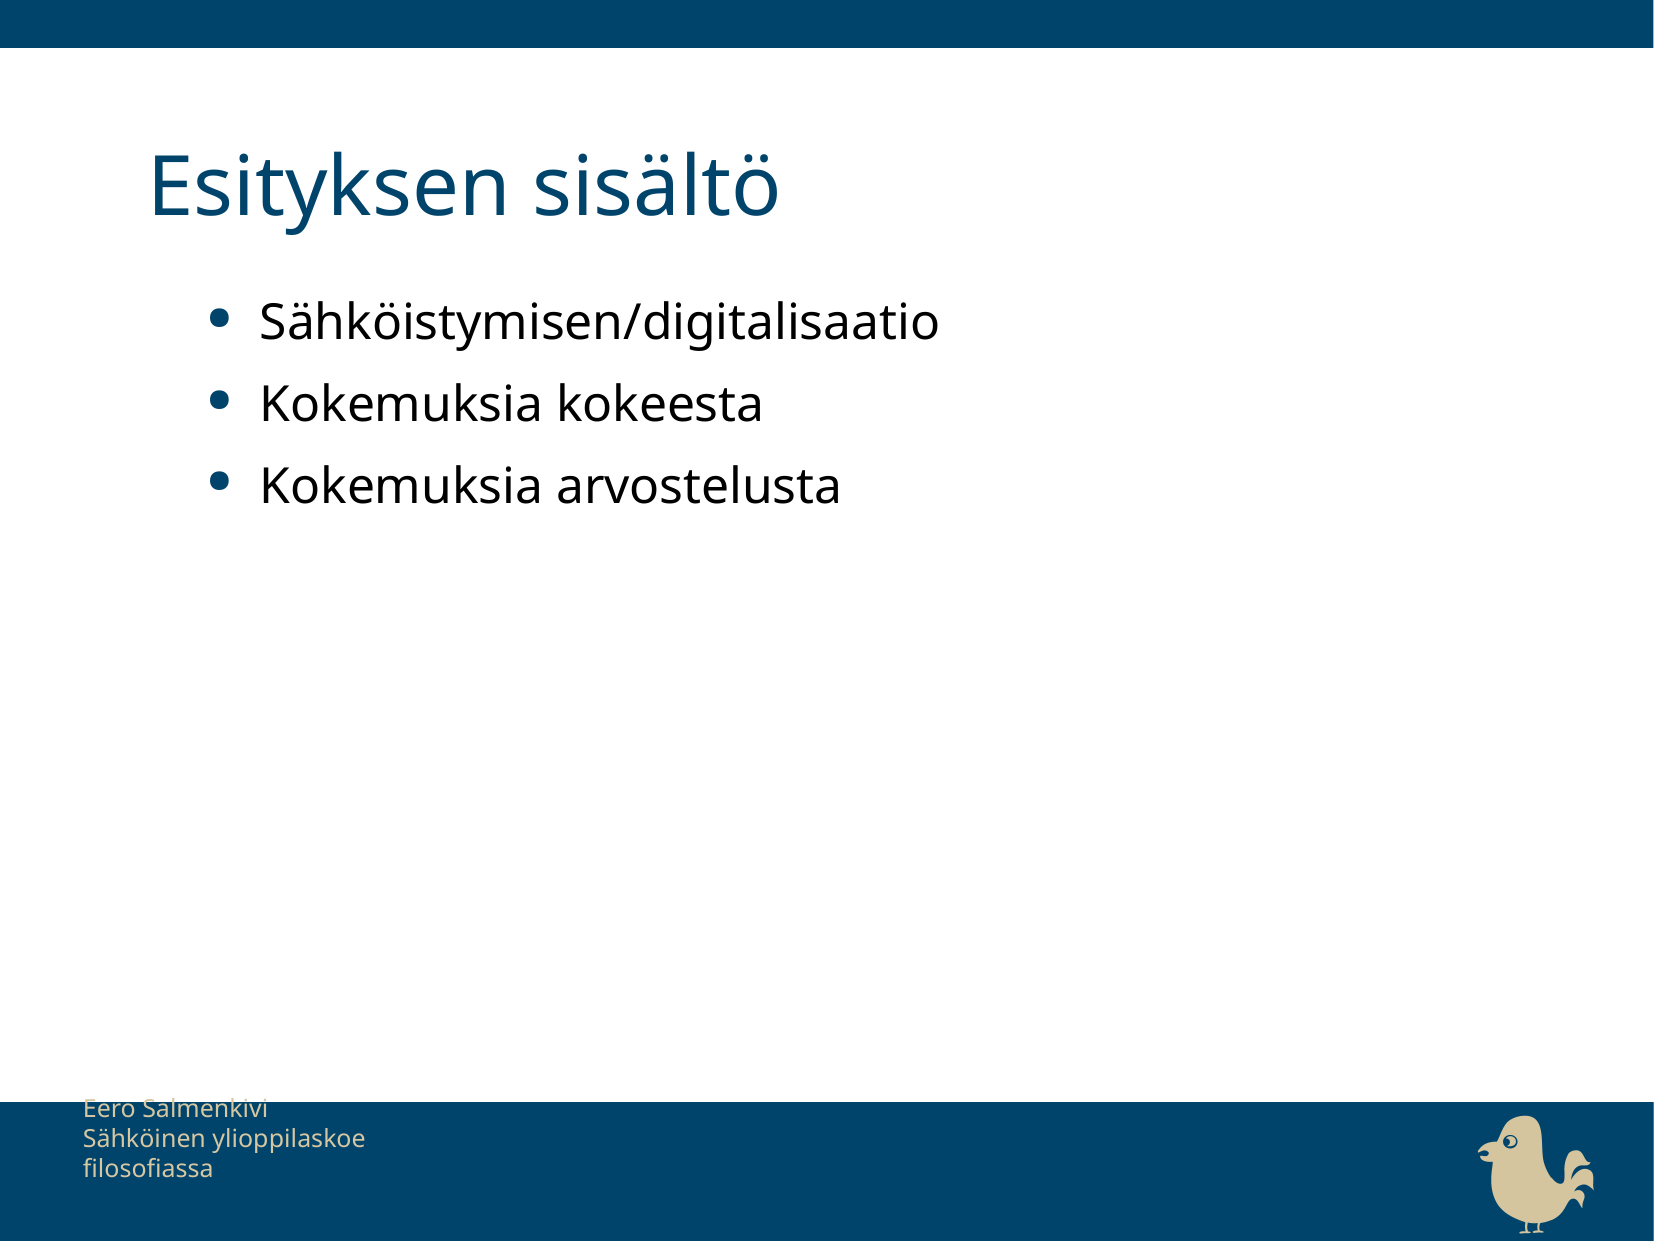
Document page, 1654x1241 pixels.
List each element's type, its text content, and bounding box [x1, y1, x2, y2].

title Esityksen sisältö [147, 132, 1506, 340]
picture [0, 1101, 1654, 1241]
picture [0, 0, 1654, 48]
text_box Eero Salmenkivi Sähköinen ylioppilaskoe filosofiassa [0, 1047, 567, 1228]
list Sähköistymisen/digitalisaatio Kokemuksia kokeesta Kokemuksia arvostelusta [188, 290, 1471, 975]
